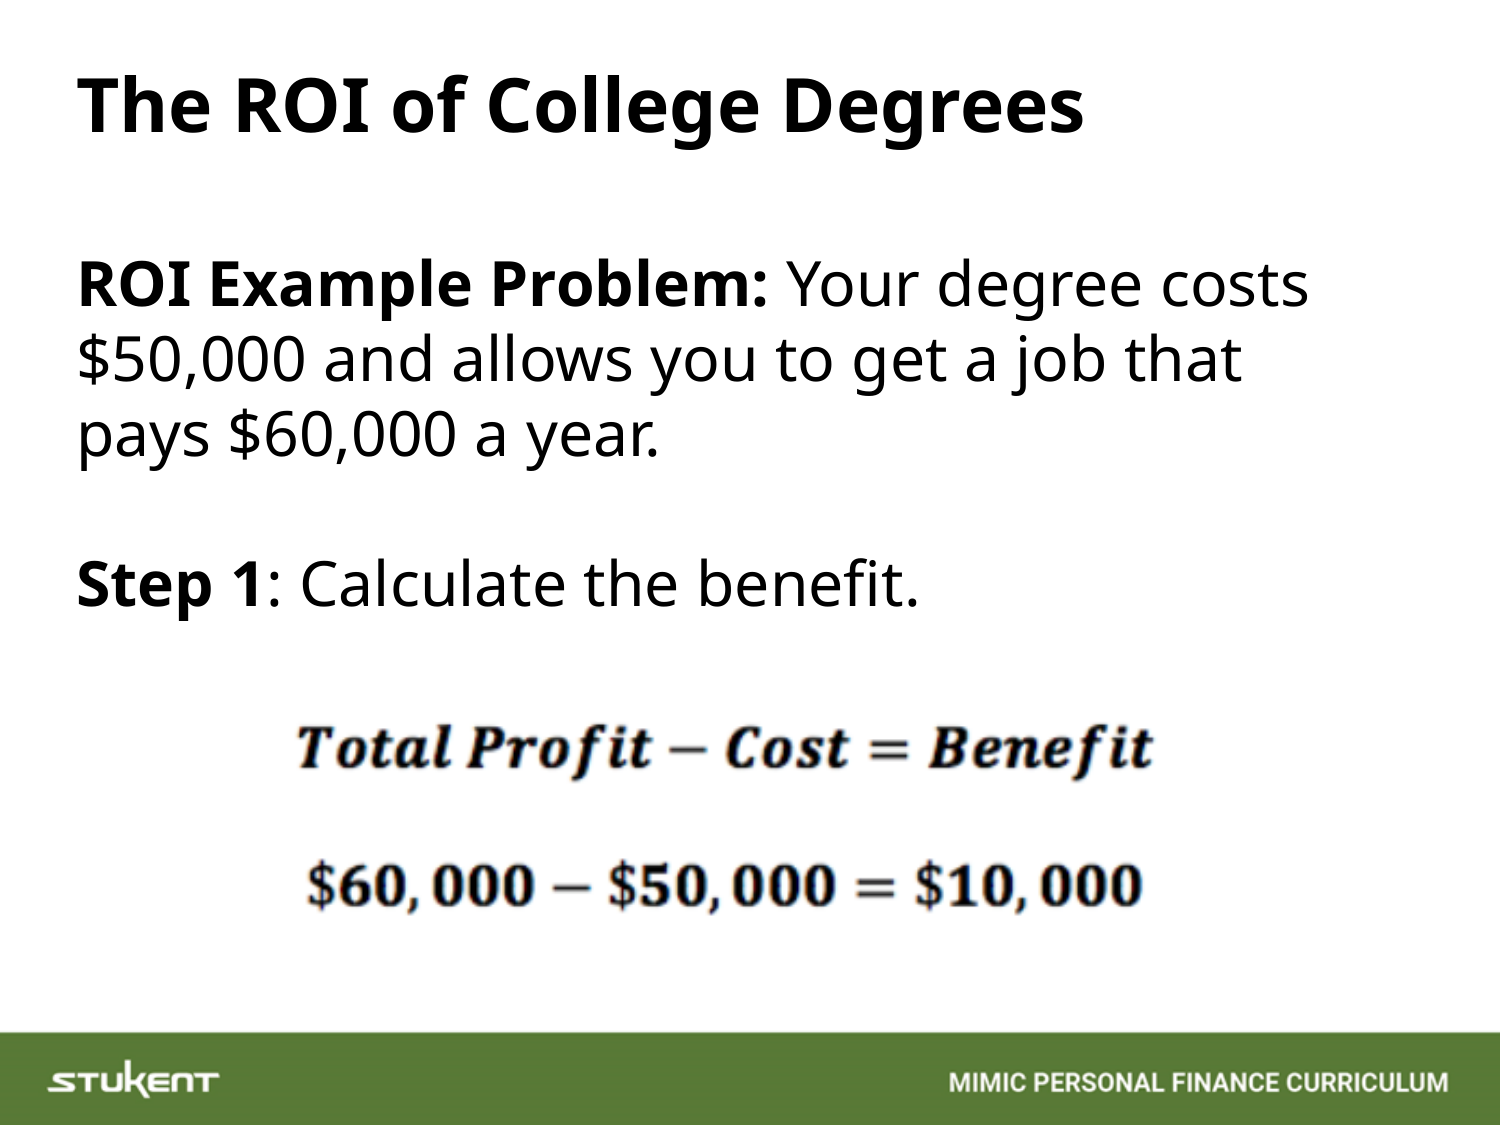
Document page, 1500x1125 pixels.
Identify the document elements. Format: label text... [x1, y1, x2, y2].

picture [0, 0, 1500, 1125]
text_box The ROI of College Degrees [61, 49, 1425, 155]
text_box ROI Example Problem: Your degree costs $50,000 and allows you to get a job that pays $60,000 a year. Step 1: Calculate the benefit. [61, 236, 1348, 701]
